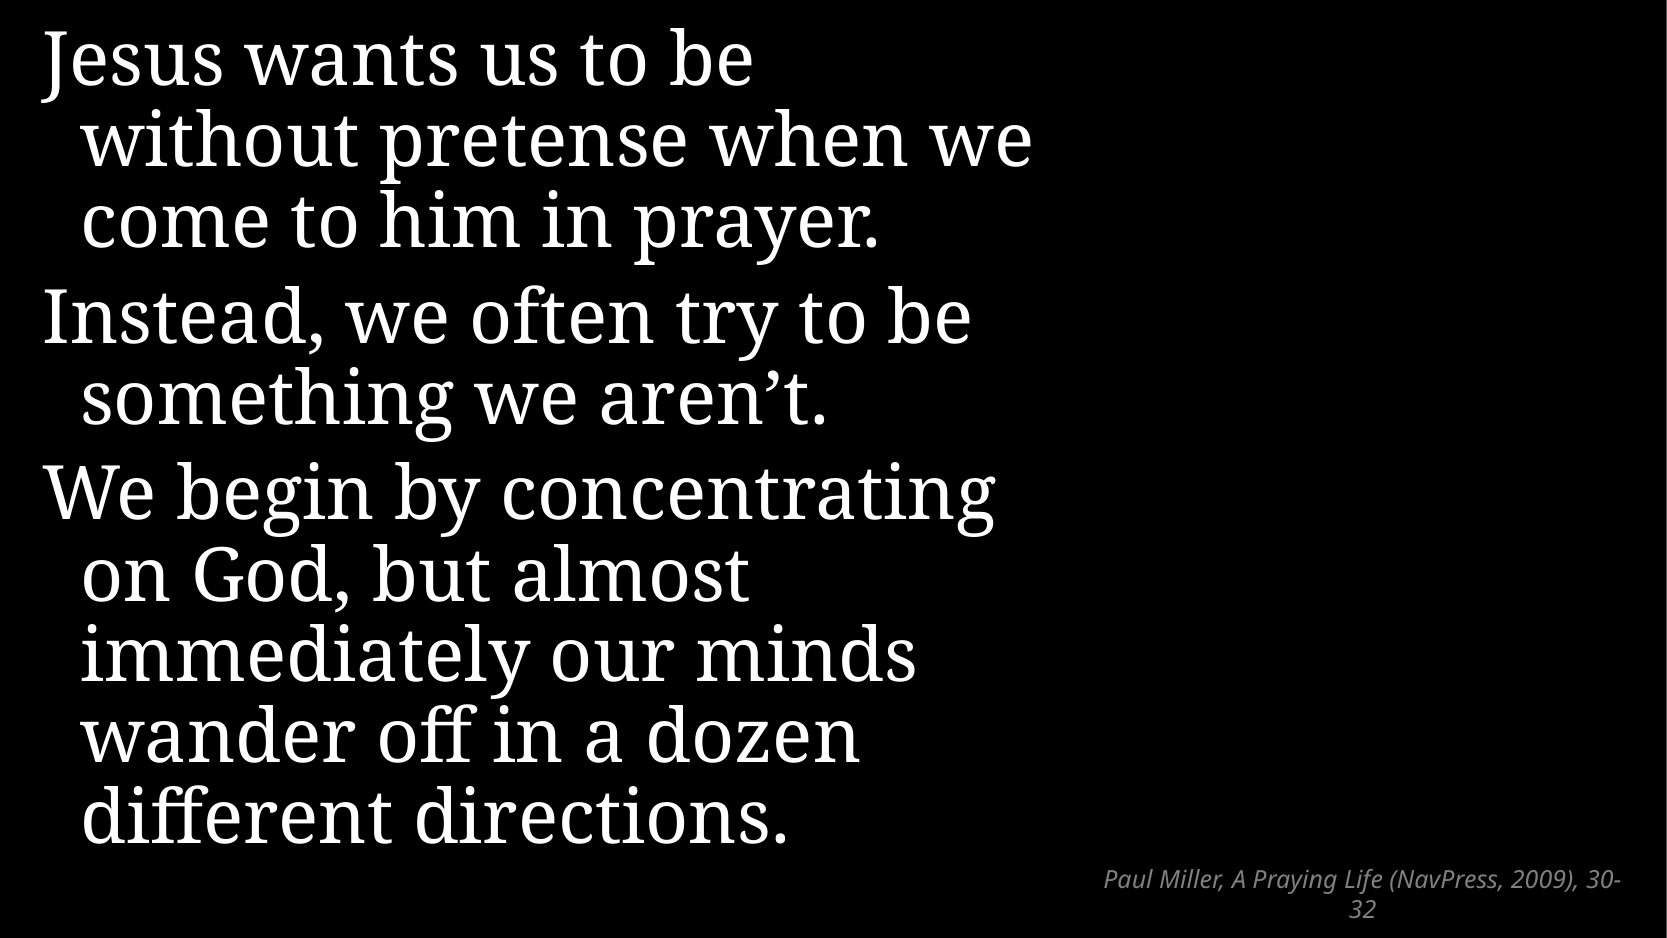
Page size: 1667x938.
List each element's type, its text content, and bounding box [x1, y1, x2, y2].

list Jesus wants us to be without pretense when we come to him in prayer. Instead, we often try to be something we aren’t. We begin by concentrating on God, but almost immediately our minds wander off in a dozen different directions. [27, 12, 1059, 919]
title Paul Miller, A Praying Life (NavPress, 2009), 30-32 [1083, 855, 1643, 924]
